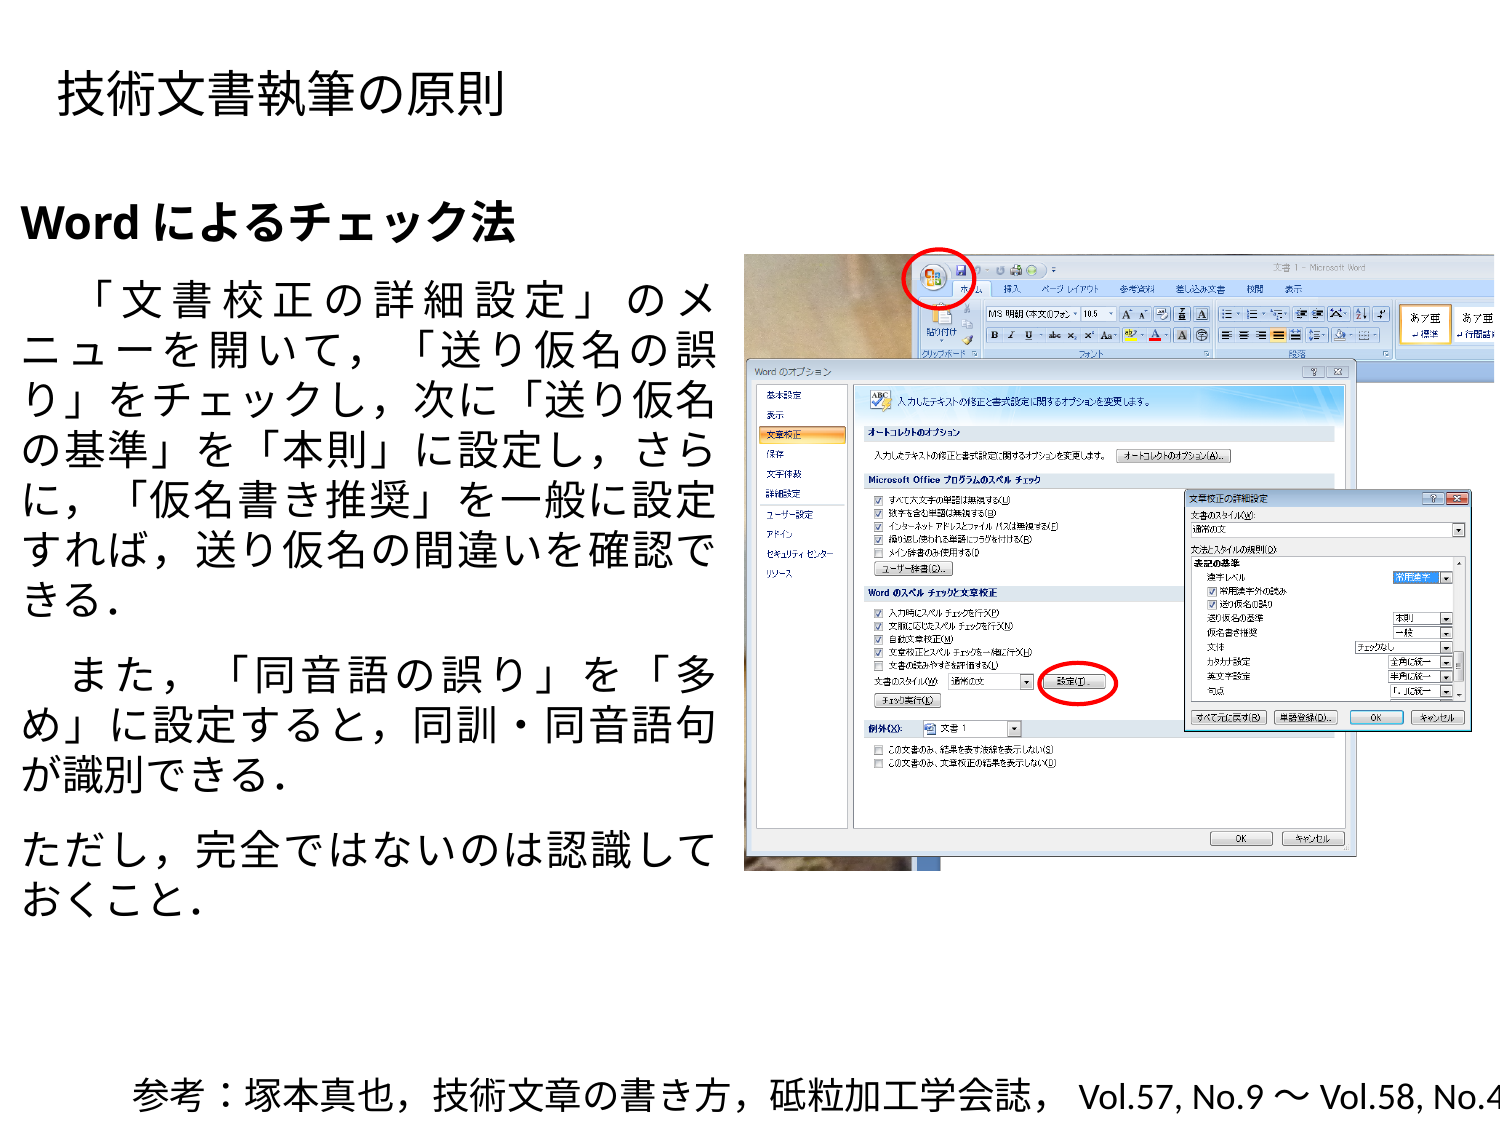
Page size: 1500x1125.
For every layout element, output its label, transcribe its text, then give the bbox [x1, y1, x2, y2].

text_box Wordによるチェック法 「文書校正の詳細設定」のメニューを開いて，「送り仮名の誤り」をチェックし，次に「送り仮名の基準」を「本則」に設定し，さらに，「仮名書き推奨」を一般に設定すれば，送り仮名の間違いを確認できる． また，「同音語の誤り」を「多め」に設定すると，同訓・同音語句が識別できる． ただし，完全ではないのは認識しておくこと． [5, 186, 733, 932]
picture [743, 254, 1495, 871]
text_box 参考：塚本真也，技術文章の書き方，砥粒加工学会誌，Vol.57, No.9～Vol.58, No.4. [117, 1064, 1500, 1125]
text_box [919, 247, 959, 252]
text_box 技術文書執筆の原則 [41, 54, 522, 130]
